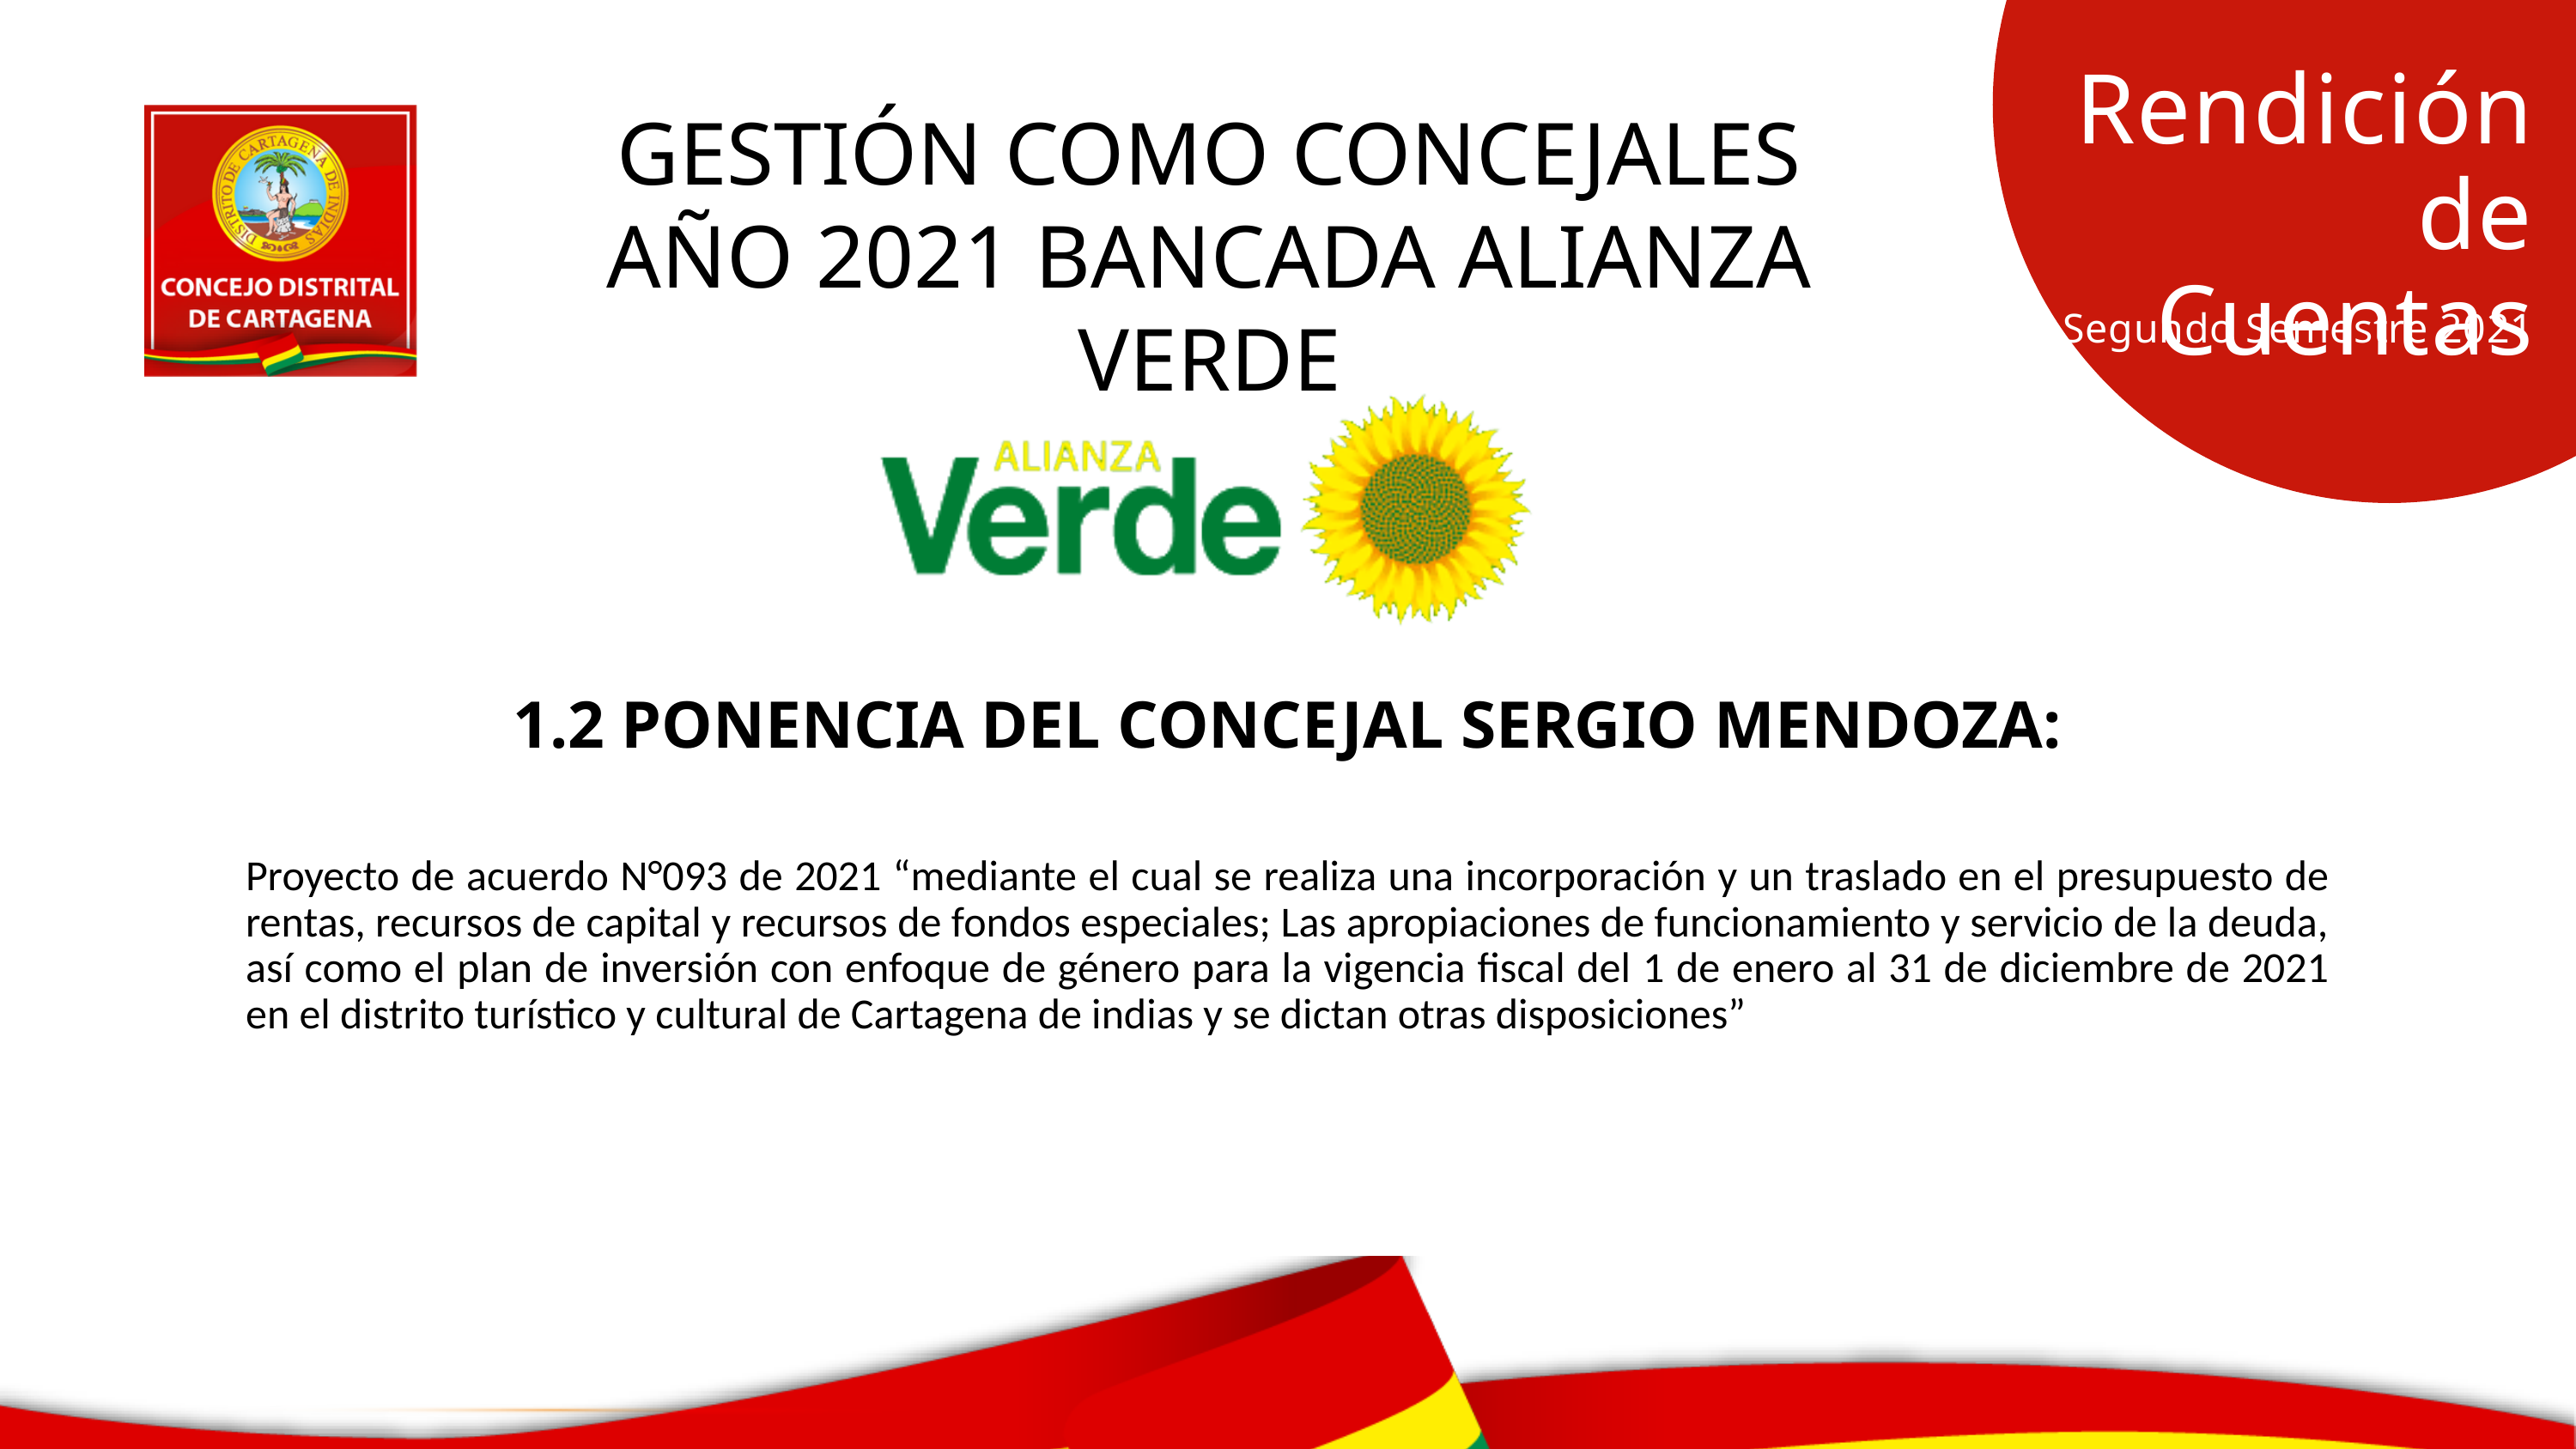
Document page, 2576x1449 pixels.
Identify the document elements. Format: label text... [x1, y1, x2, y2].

text_box 1.2 PONENCIA DEL CONCEJAL SERGIO MENDOZA: Proyecto de acuerdo N°093 de 2021 “mediante el cual se realiza una incorporación y un traslado en el presupuesto de rentas, recursos de capital y recursos de fondos especiales; Las apropiaciones de funcionamiento y servicio de la deuda, así como el plan de inversión con enfoque de género para la vigencia fiscal del 1 de enero al 31 de diciembre de 2021 en el distrito turístico y cultural de Cartagena de indias y se dictan otras disposiciones” [246, 714, 2330, 1084]
picture [144, 104, 417, 377]
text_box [2044, 52, 2534, 349]
picture [857, 359, 1563, 659]
picture [0, 1256, 2576, 1449]
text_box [1990, 0, 2576, 504]
text_box GESTIÓN COMO CONCEJALES AÑO 2021 BANCADA ALIANZA VERDE [527, 99, 1892, 409]
